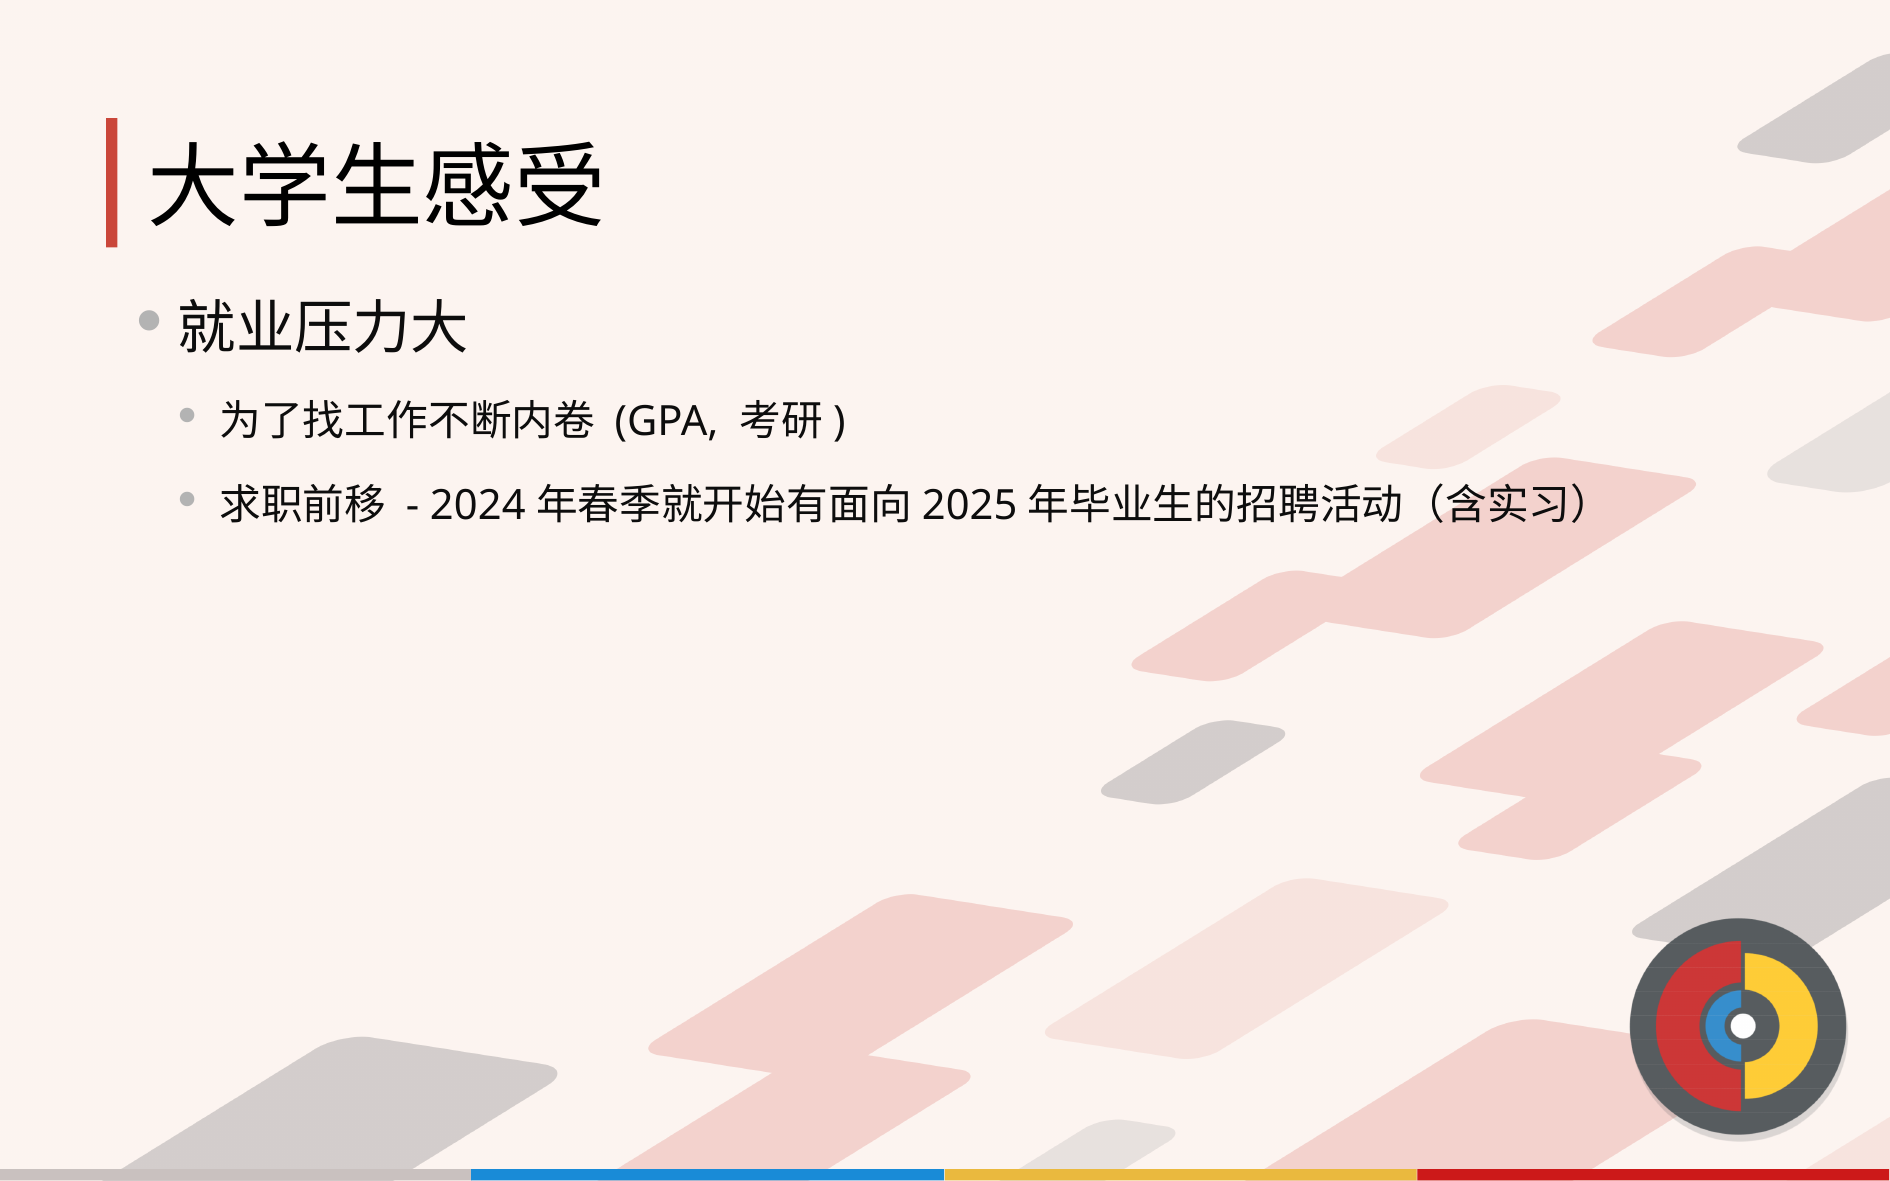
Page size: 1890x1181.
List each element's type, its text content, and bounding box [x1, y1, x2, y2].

list 就业压力大 为了找工作不断内卷 (GPA, 考研) 求职前移 - 2024年春季就开始有面向2025年毕业生的招聘活动（含实习） [94, 276, 1766, 952]
title 大学生感受 [147, 116, 1724, 249]
